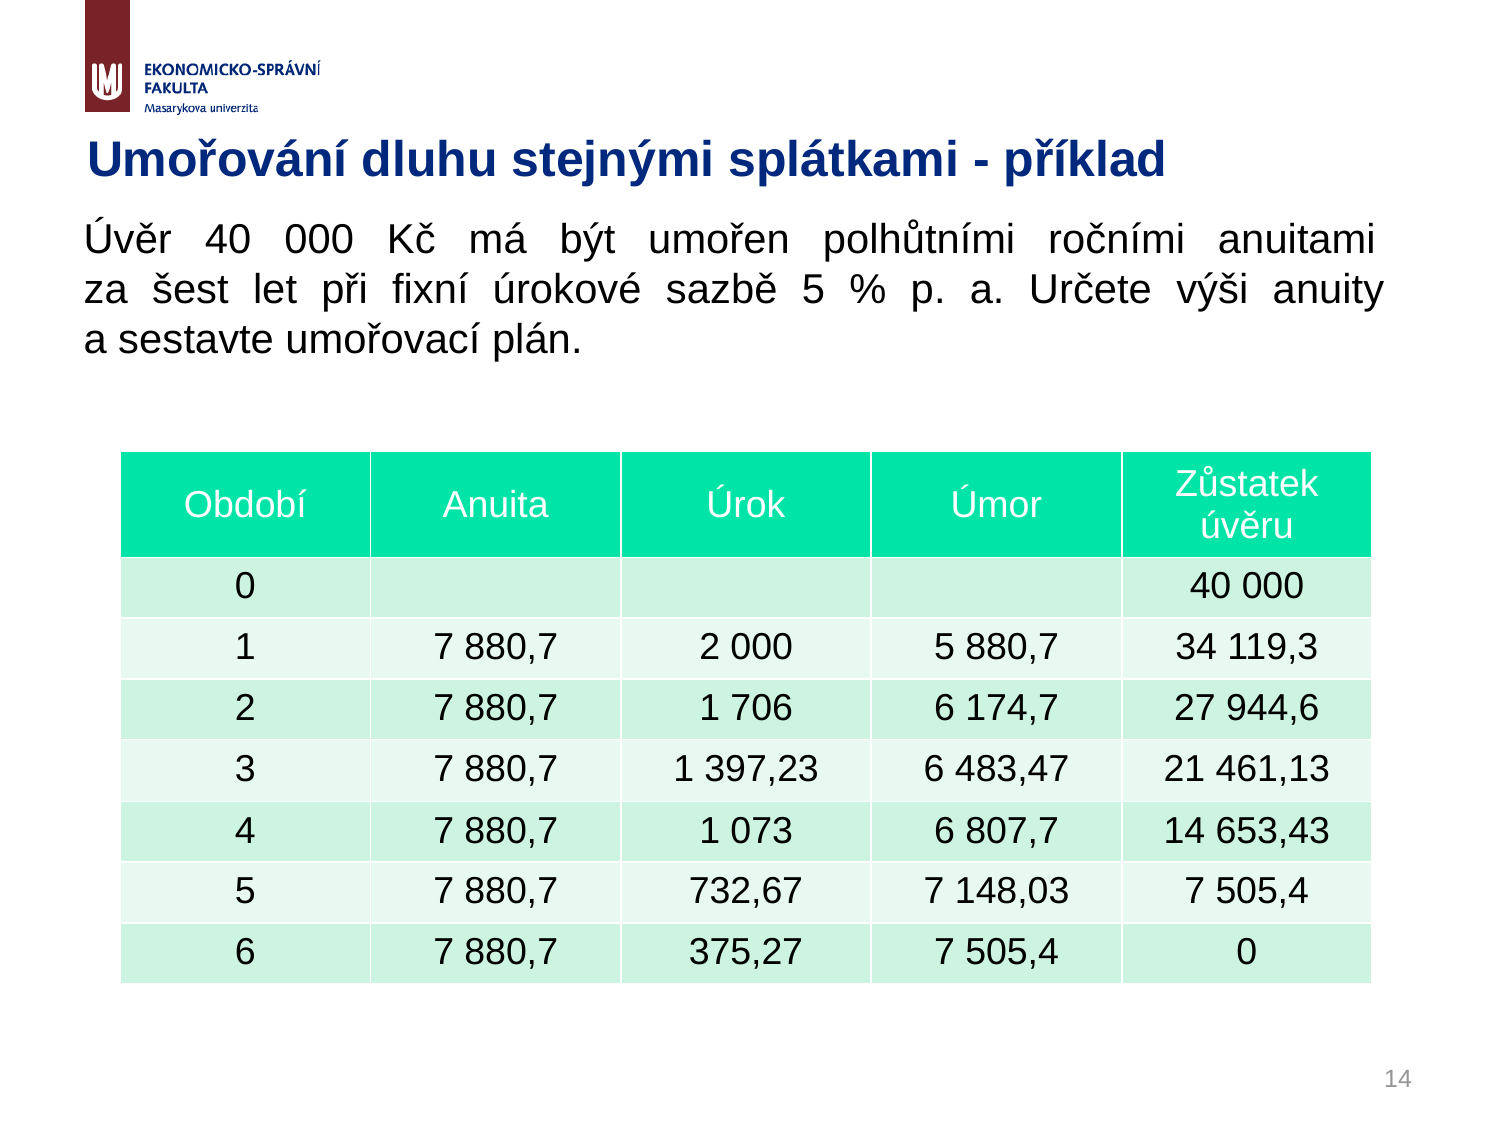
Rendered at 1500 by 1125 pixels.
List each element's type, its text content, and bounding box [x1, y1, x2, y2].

table_cell 14 653,43 [1123, 802, 1371, 861]
table_cell 2 [121, 680, 370, 739]
table_header Zůstatek úvěru [1123, 452, 1371, 557]
table_cell 7 880,7 [371, 863, 620, 922]
table_cell 7 880,7 [371, 802, 620, 861]
table_cell 6 483,47 [872, 740, 1121, 801]
table_cell 6 174,7 [872, 680, 1121, 739]
table_cell 1 397,23 [622, 740, 870, 801]
picture [0, 0, 1500, 1125]
table_cell 7 148,03 [872, 863, 1121, 922]
table_cell 3 [121, 740, 370, 801]
table_cell 7 880,7 [371, 740, 620, 801]
slide_number 14 [1125, 1025, 1428, 1100]
table_cell 732,67 [622, 863, 870, 922]
table_cell 27 944,6 [1123, 680, 1371, 739]
table_header Úrok [622, 452, 870, 557]
table_header Úmor [872, 452, 1121, 557]
table_cell 0 [121, 558, 370, 617]
table_cell 2 000 [622, 619, 870, 678]
table_cell 7 880,7 [371, 924, 620, 983]
table_cell 6 [121, 924, 370, 983]
table_cell 1 [121, 619, 370, 678]
table_cell 21 461,13 [1123, 740, 1371, 801]
table_cell 40 000 [1123, 558, 1371, 617]
table_cell 7 880,7 [371, 680, 620, 739]
table_cell 34 119,3 [1123, 619, 1371, 678]
table_header Období [121, 452, 370, 557]
table_cell 7 880,7 [371, 619, 620, 678]
table_cell [872, 558, 1121, 617]
table_cell 0 [1123, 924, 1371, 983]
title Umořování dluhu stejnými splátkami - příklad [87, 147, 1414, 255]
table_cell [622, 558, 870, 617]
table_cell 5 880,7 [872, 619, 1121, 678]
table_cell 7 505,4 [872, 924, 1121, 983]
table_cell 1 706 [622, 680, 870, 739]
table_header Anuita [371, 452, 620, 557]
table_cell 7 505,4 [1123, 863, 1371, 922]
table_cell 5 [121, 863, 370, 922]
table_cell 375,27 [622, 924, 870, 983]
table_cell [371, 558, 620, 617]
table_cell 4 [121, 802, 370, 861]
table_cell 1 073 [622, 802, 870, 861]
table_cell 6 807,7 [872, 802, 1121, 861]
list Úvěr 40 000 Kč má být umořen polhůtními ročními anuitami za šest let při fixní úrokové sazbě 5 % p. a. Určete výši anuity a sestavte umořovací plán. [83, 212, 1410, 395]
